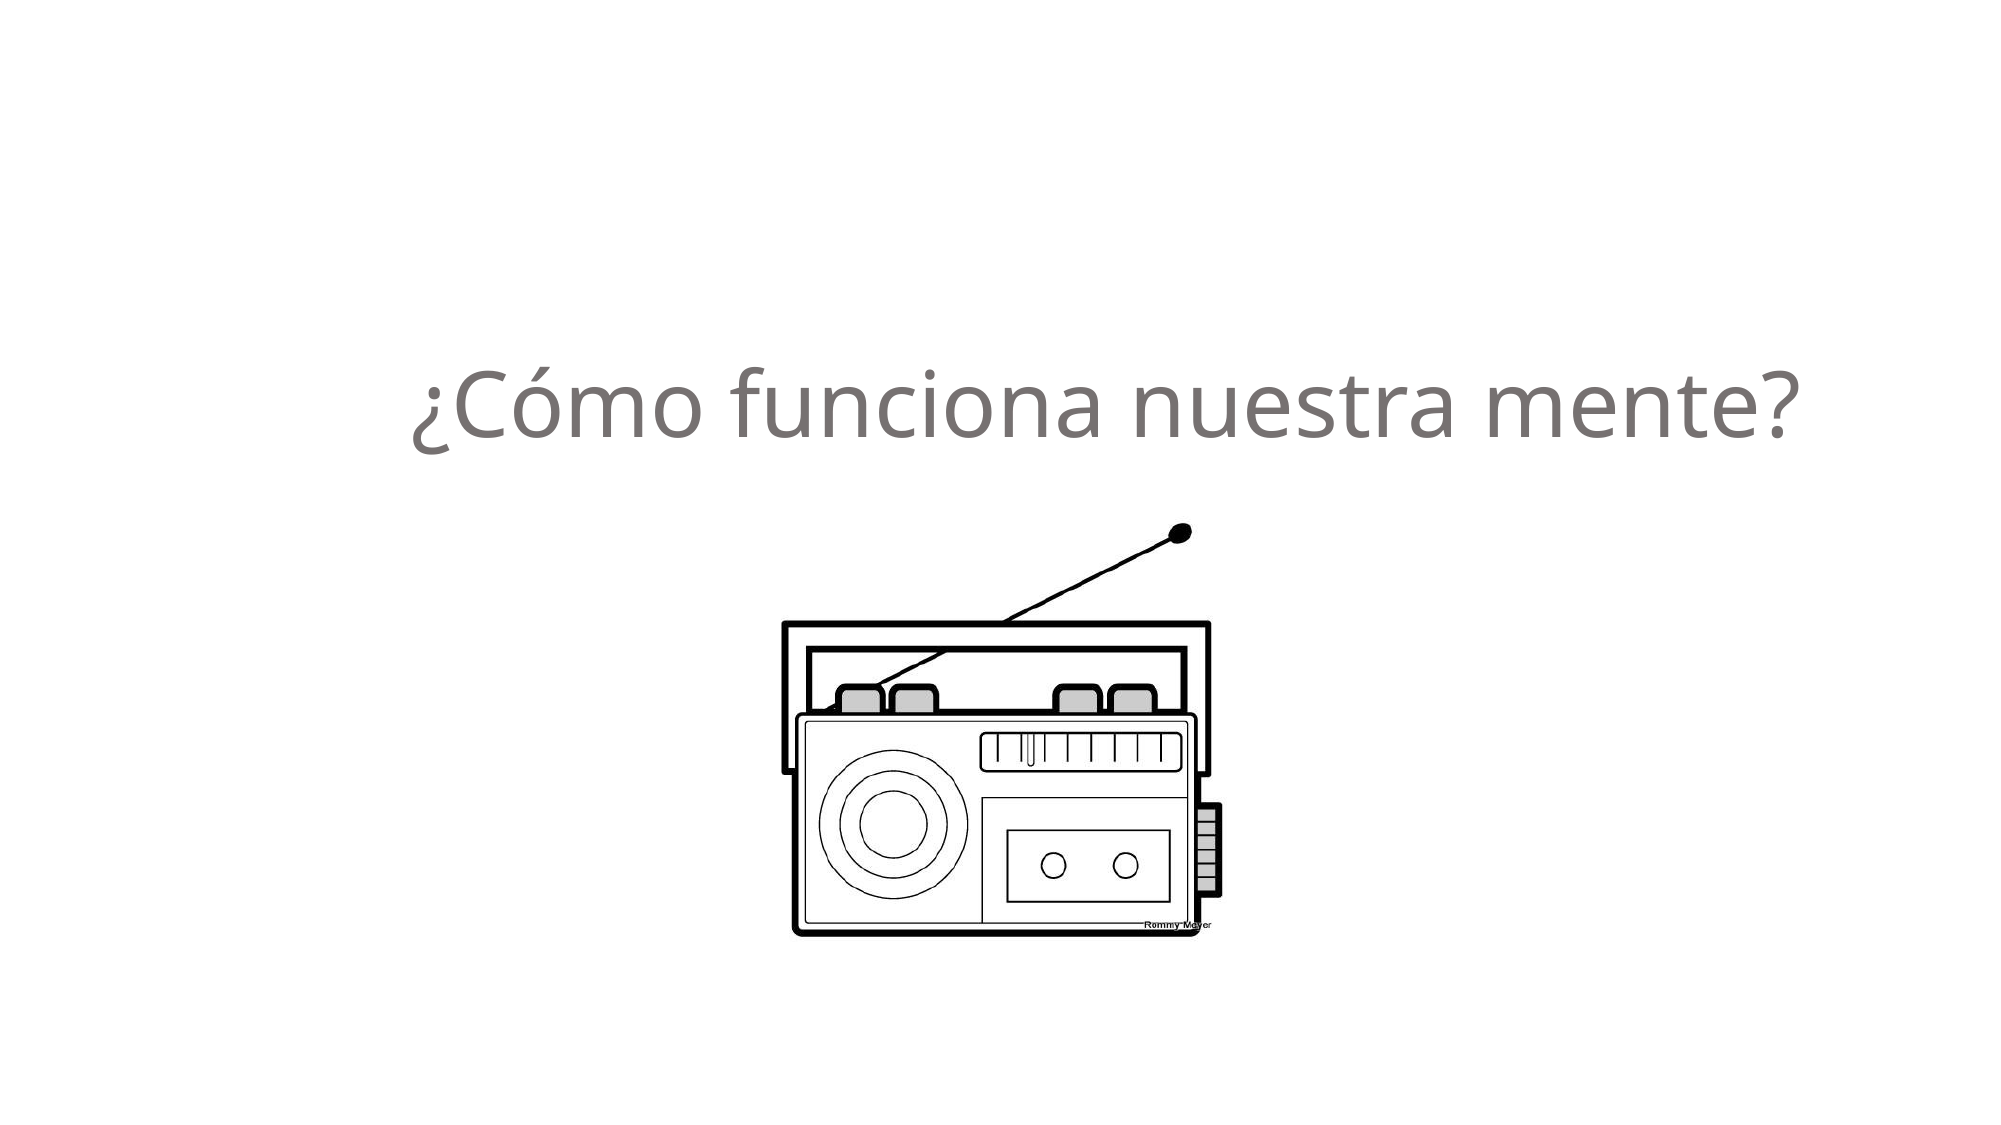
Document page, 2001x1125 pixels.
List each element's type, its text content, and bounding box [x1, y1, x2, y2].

title ¿Cómo funciona nuestra mente? [396, 299, 2000, 517]
picture [773, 516, 1227, 943]
